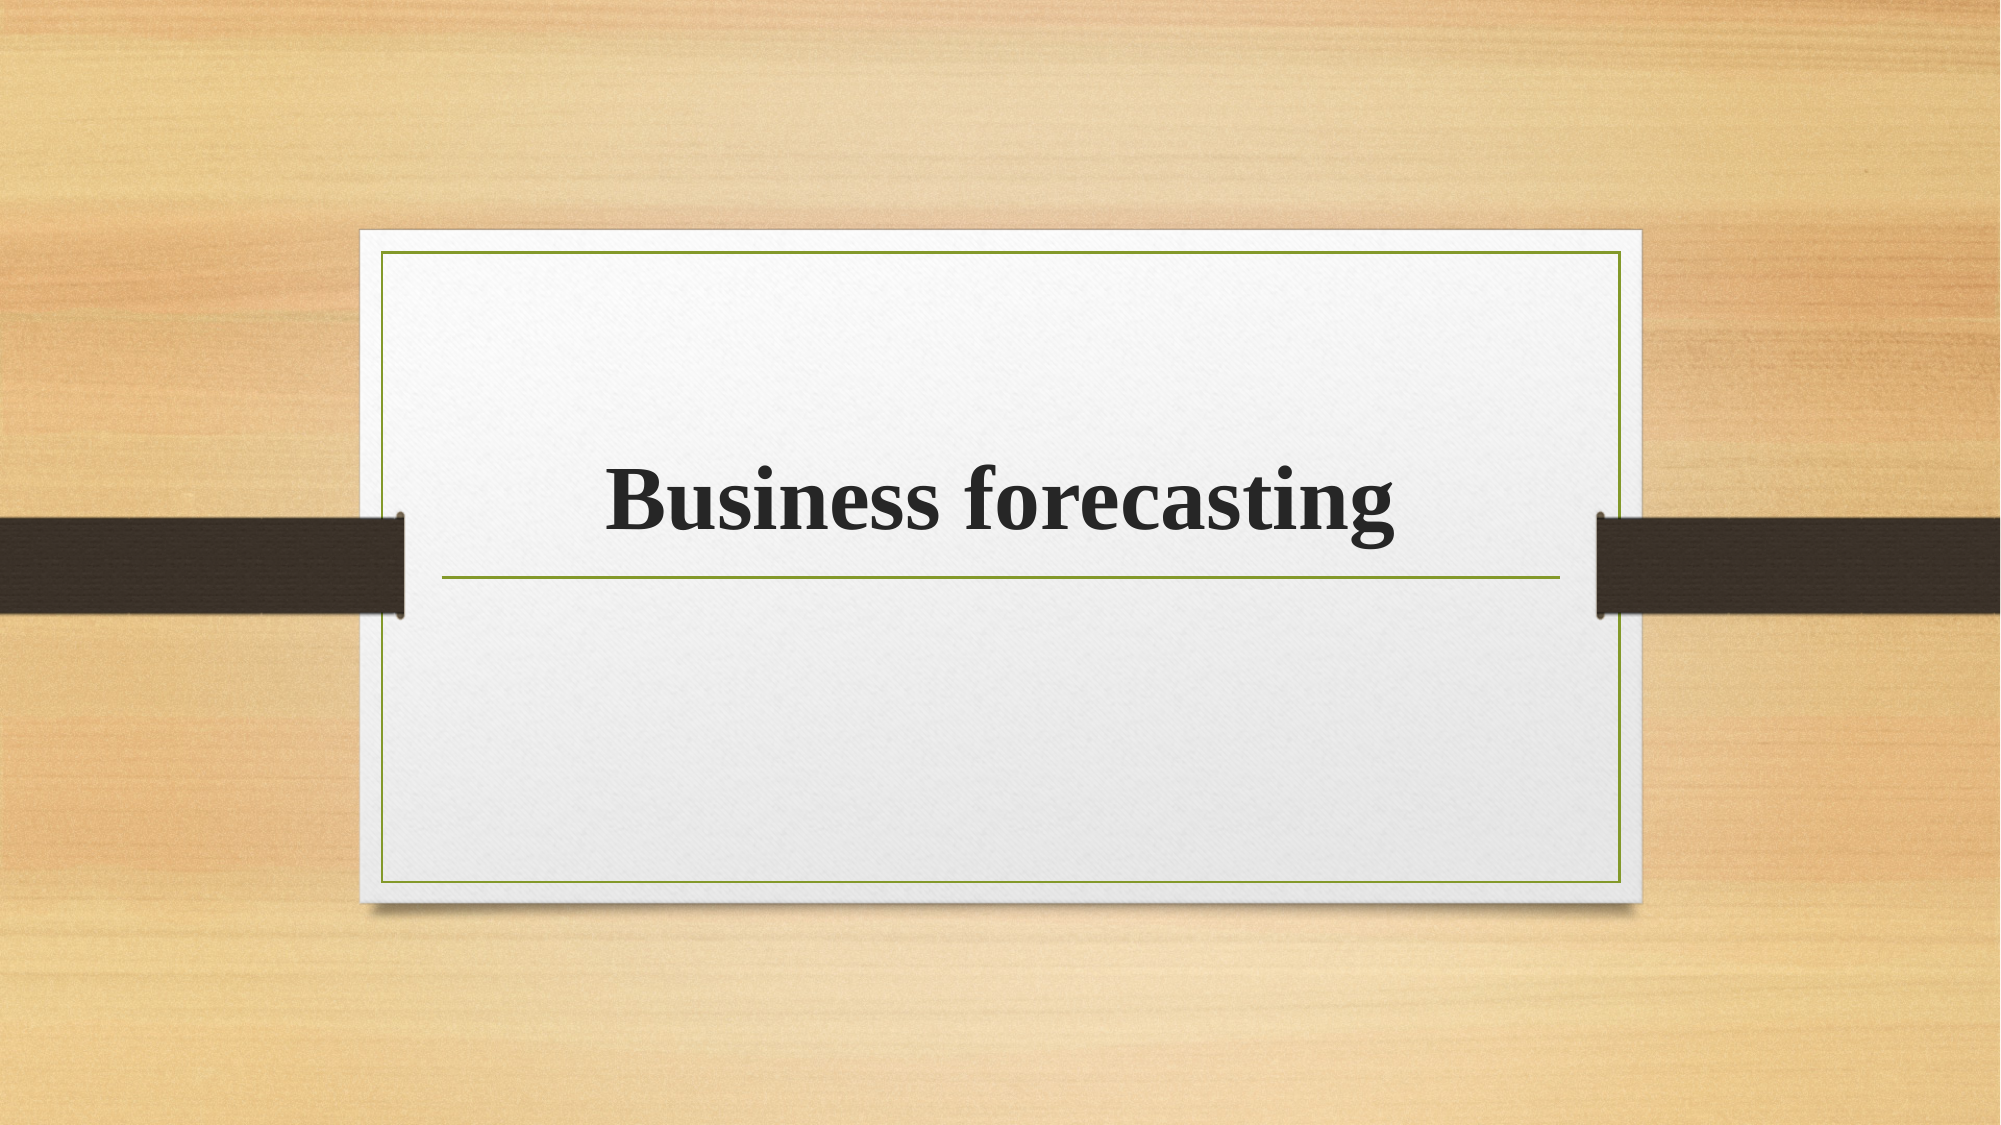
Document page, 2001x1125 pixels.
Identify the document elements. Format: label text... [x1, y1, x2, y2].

picture [0, 0, 2001, 1125]
title Business forecasting [441, 306, 1560, 556]
